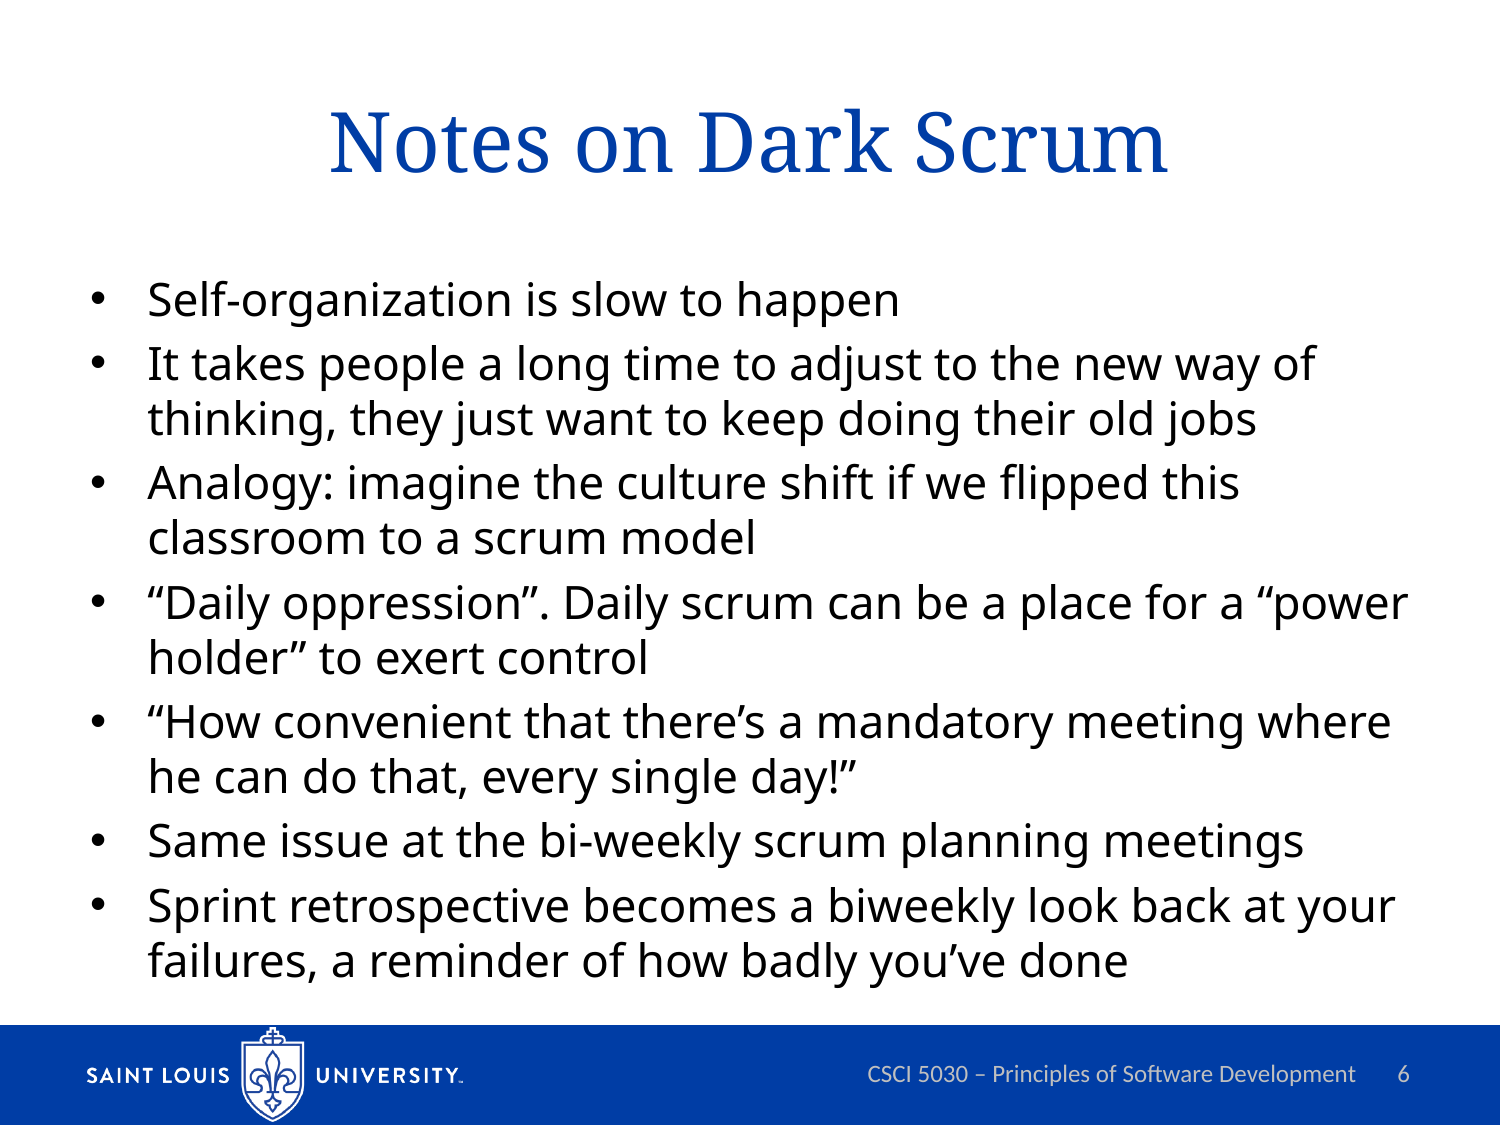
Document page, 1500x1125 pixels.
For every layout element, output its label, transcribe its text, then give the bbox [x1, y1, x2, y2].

picture [87, 1027, 463, 1122]
slide_number 6 [1074, 1042, 1425, 1103]
list Self-organization is slow to happen It takes people a long time to adjust to the new way of thinking, they just want to keep doing their old jobs Analogy: imagine the culture shift if we flipped this classroom to a scrum model “Daily oppression”. Daily scrum can be a place for a “power holder” to exert control “How convenient that there’s a mandatory meeting where he can do that, every single day!” Same issue at the bi-weekly scrum planning meetings Sprint retrospective becomes a biweekly look back at your failures, a reminder of how badly you’ve done [75, 262, 1425, 1005]
footer CSCI 5030 – Principles of Software Development [849, 1042, 1074, 1103]
title Notes on Dark Scrum [75, 45, 1425, 233]
